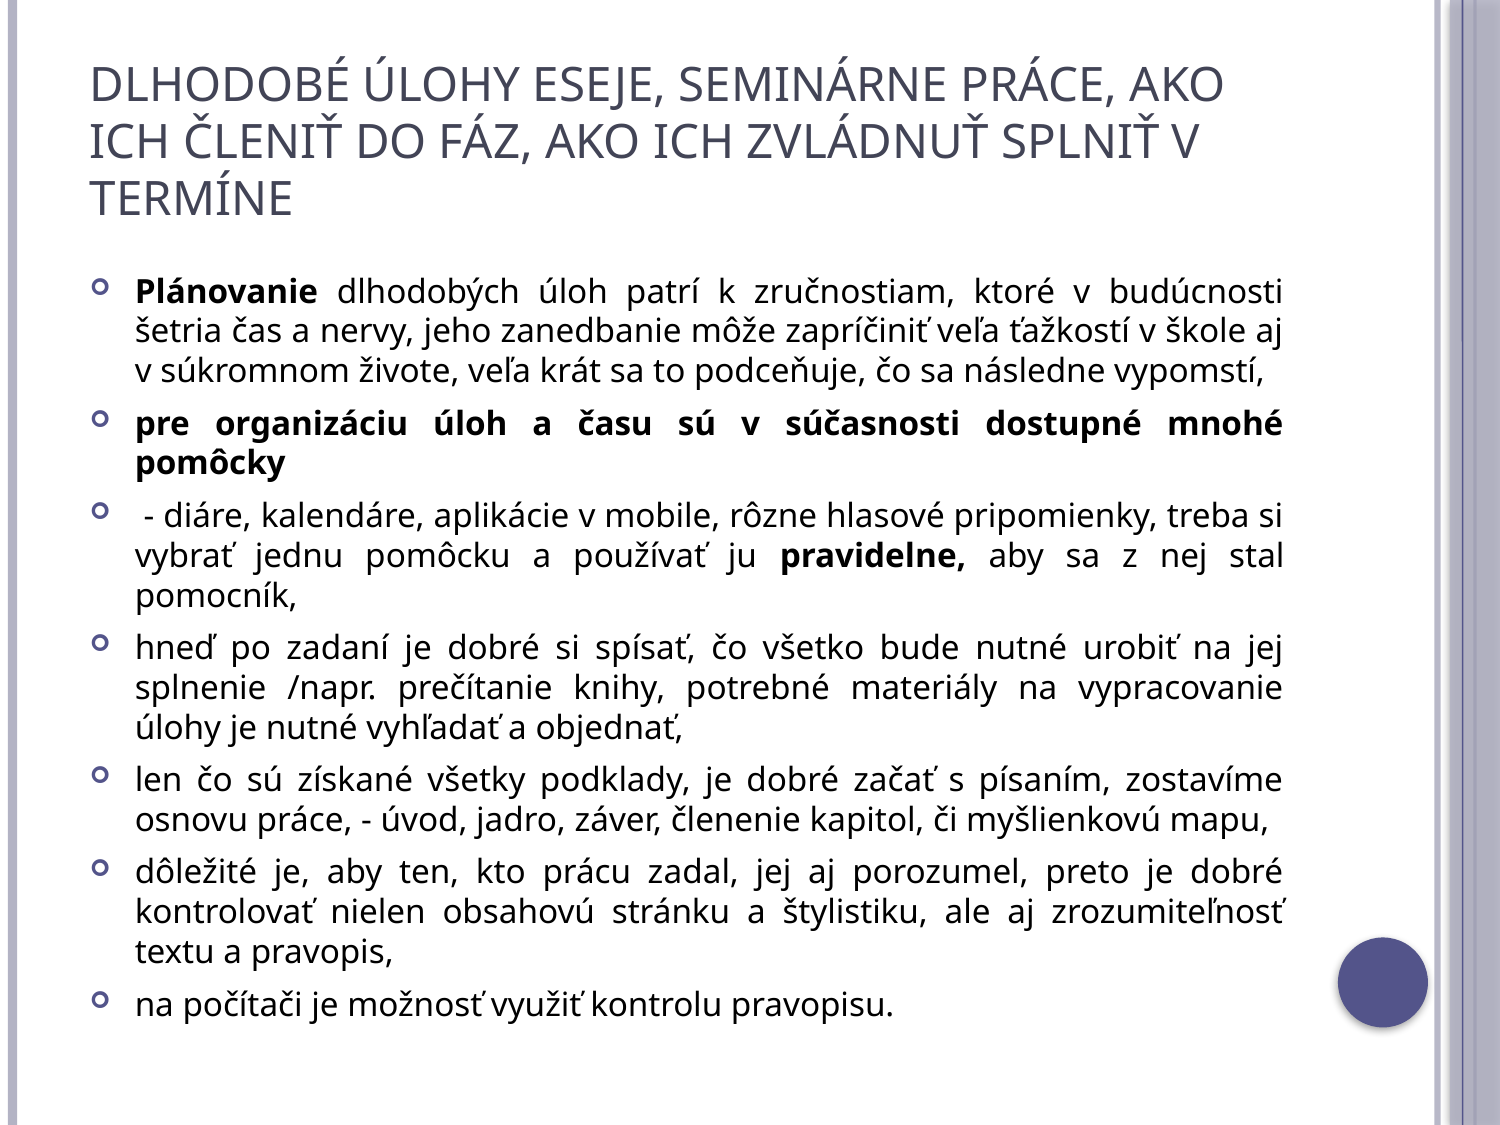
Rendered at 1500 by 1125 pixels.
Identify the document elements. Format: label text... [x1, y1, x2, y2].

list Plánovanie dlhodobých úloh patrí k zručnostiam, ktoré v budúcnosti šetria čas a nervy, jeho zanedbanie môže zapríčiniť veľa ťažkostí v škole aj v súkromnom živote, veľa krát sa to podceňuje, čo sa následne vypomstí, pre organizáciu úloh a času sú v súčasnosti dostupné mnohé pomôcky - diáre, kalendáre, aplikácie v mobile, rôzne hlasové pripomienky, treba si vybrať jednu pomôcku a používať ju pravidelne, aby sa z nej stal pomocník, hneď po zadaní je dobré si spísať, čo všetko bude nutné urobiť na jej splnenie /napr. prečítanie knihy, potrebné materiály na vypracovanie úlohy je nutné vyhľadať a objednať, len čo sú získané všetky podklady, je dobré začať s písaním, zostavíme osnovu práce, - úvod, jadro, záver, členenie kapitol, či myšlienkovú mapu, dôležité je, aby ten, kto prácu zadal, jej aj porozumel, preto je dobré kontrolovať nielen obsahovú stránku a štylistiku, ale aj zrozumiteľnosť textu a pravopis, na počítači je možnosť využiť kontrolu pravopisu. [75, 262, 1300, 1062]
title Dlhodobé úlohy eseje, seminárne práce, ako ich členiť do fáz, ako ich zvládnuť splniť v termíne [75, 45, 1300, 233]
